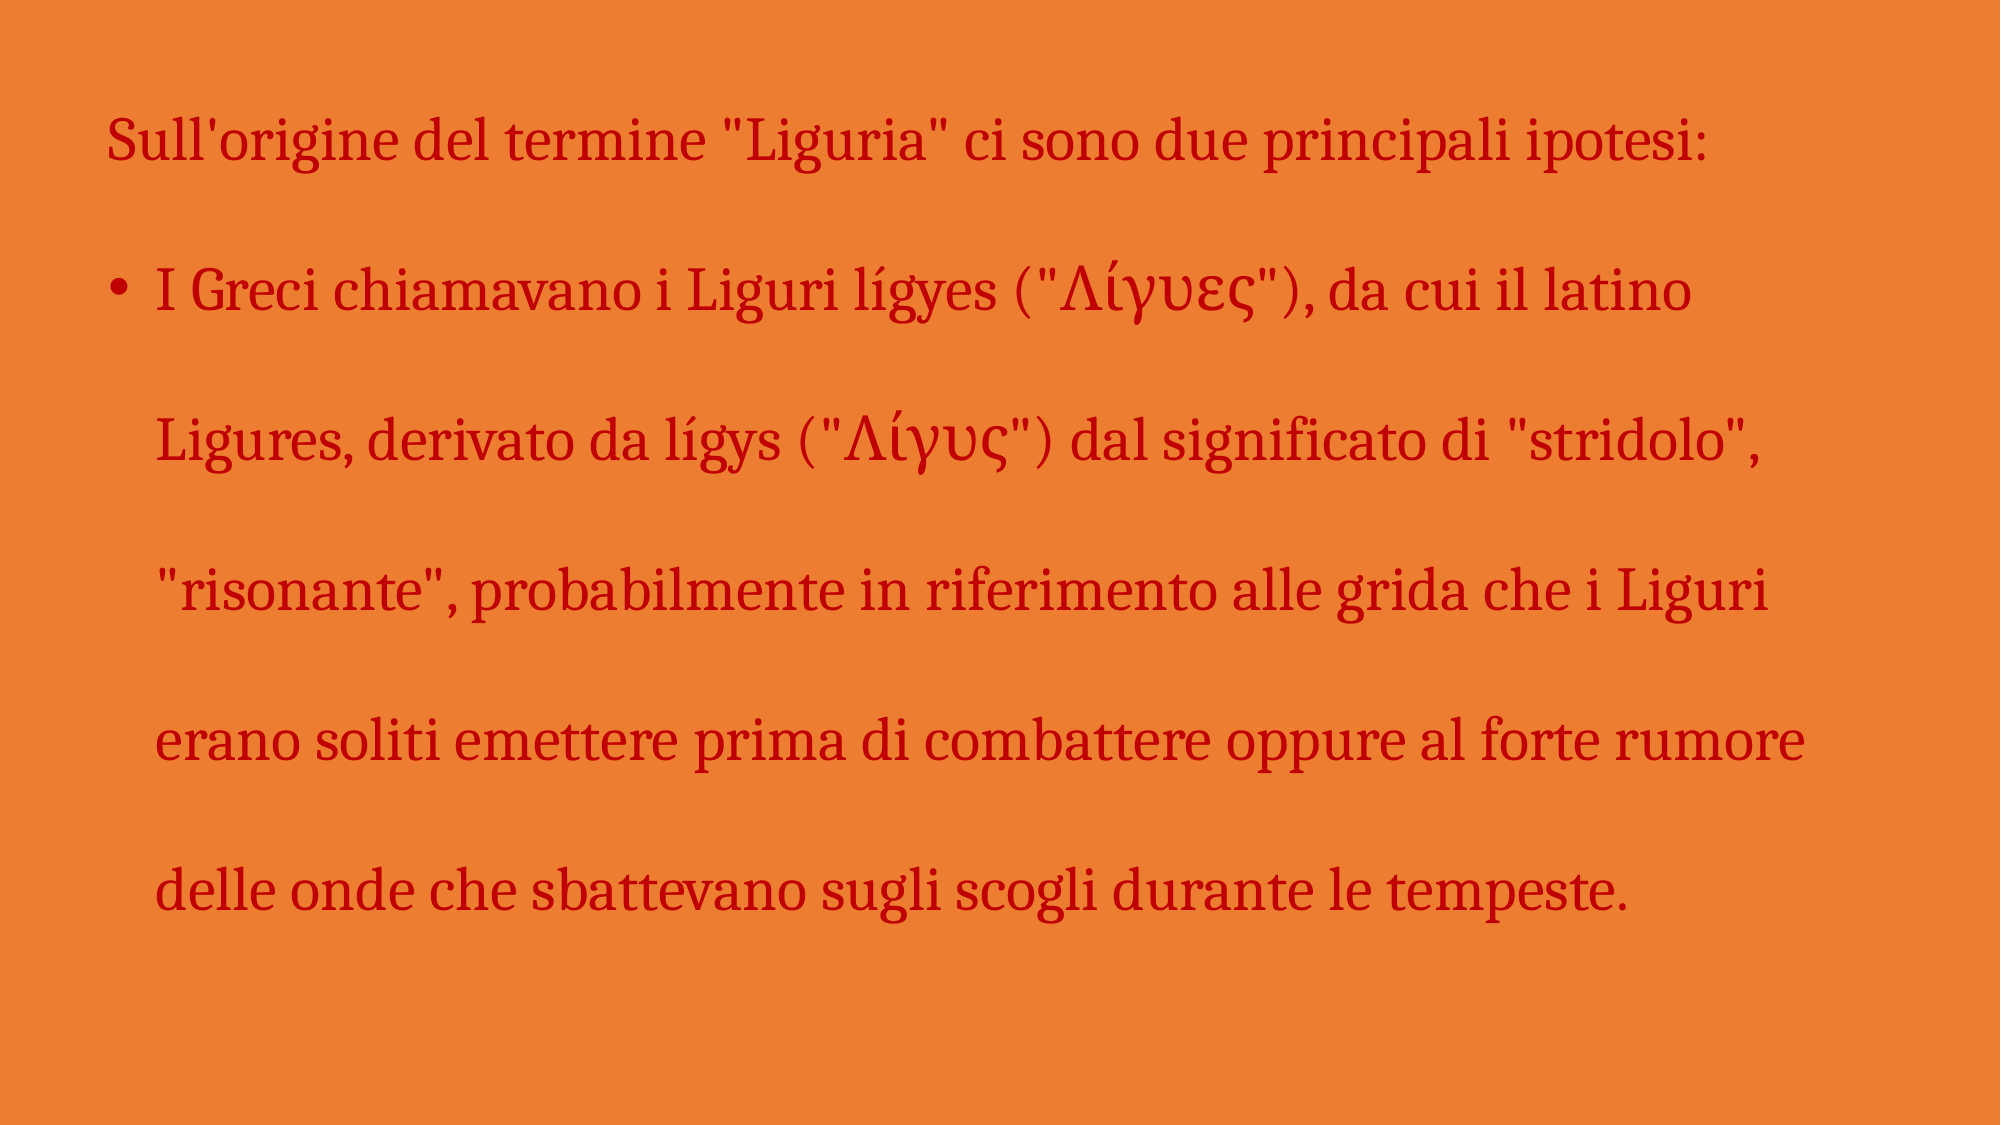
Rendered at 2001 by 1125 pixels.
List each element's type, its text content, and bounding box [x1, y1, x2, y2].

text_box Sull'origine del termine "Liguria" ci sono due principali ipotesi: I Greci chiamavano i Liguri lígyes ("Λίγυες"), da cui il latino Ligures, derivato da lígys ("Λίγυς") dal significato di "stridolo", "risonante", probabilmente in riferimento alle grida che i Liguri erano soliti emettere prima di combattere oppure al forte rumore delle onde che sbattevano sugli scogli durante le tempeste. [94, 16, 1863, 931]
